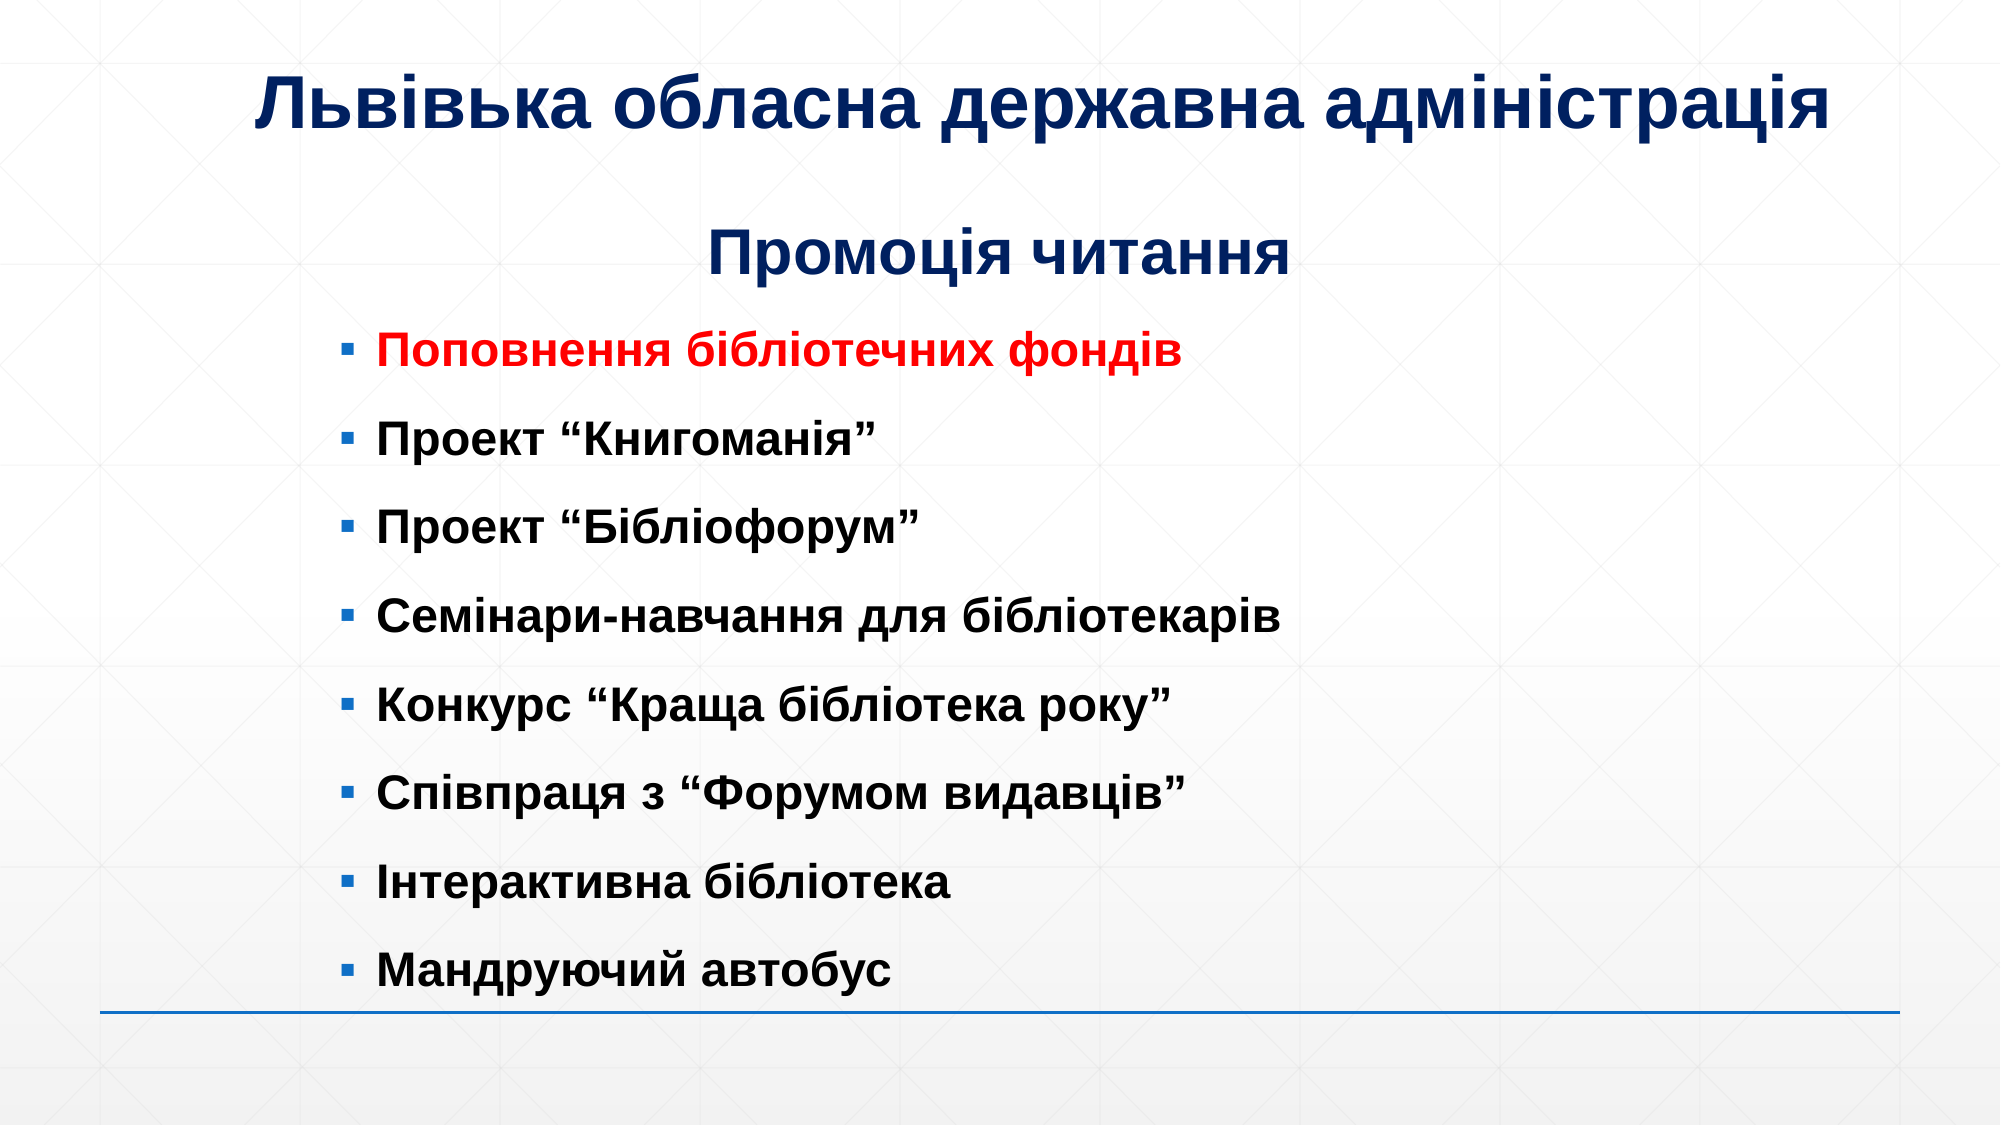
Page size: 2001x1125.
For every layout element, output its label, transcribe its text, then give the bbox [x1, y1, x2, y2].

title Львівька обласна державна адміністрація [240, 45, 1874, 153]
list Промоція читання Поповнення бібліотечних фондів Проект “Книгоманія” Проект “Бібліофорум” Семінари-навчання для бібліотекарів Конкурс “Краща бібліотека року” Співпраця з “Форумом видавців” Інтерактивна бібліотека Мандруючий автобус [324, 210, 1675, 1005]
